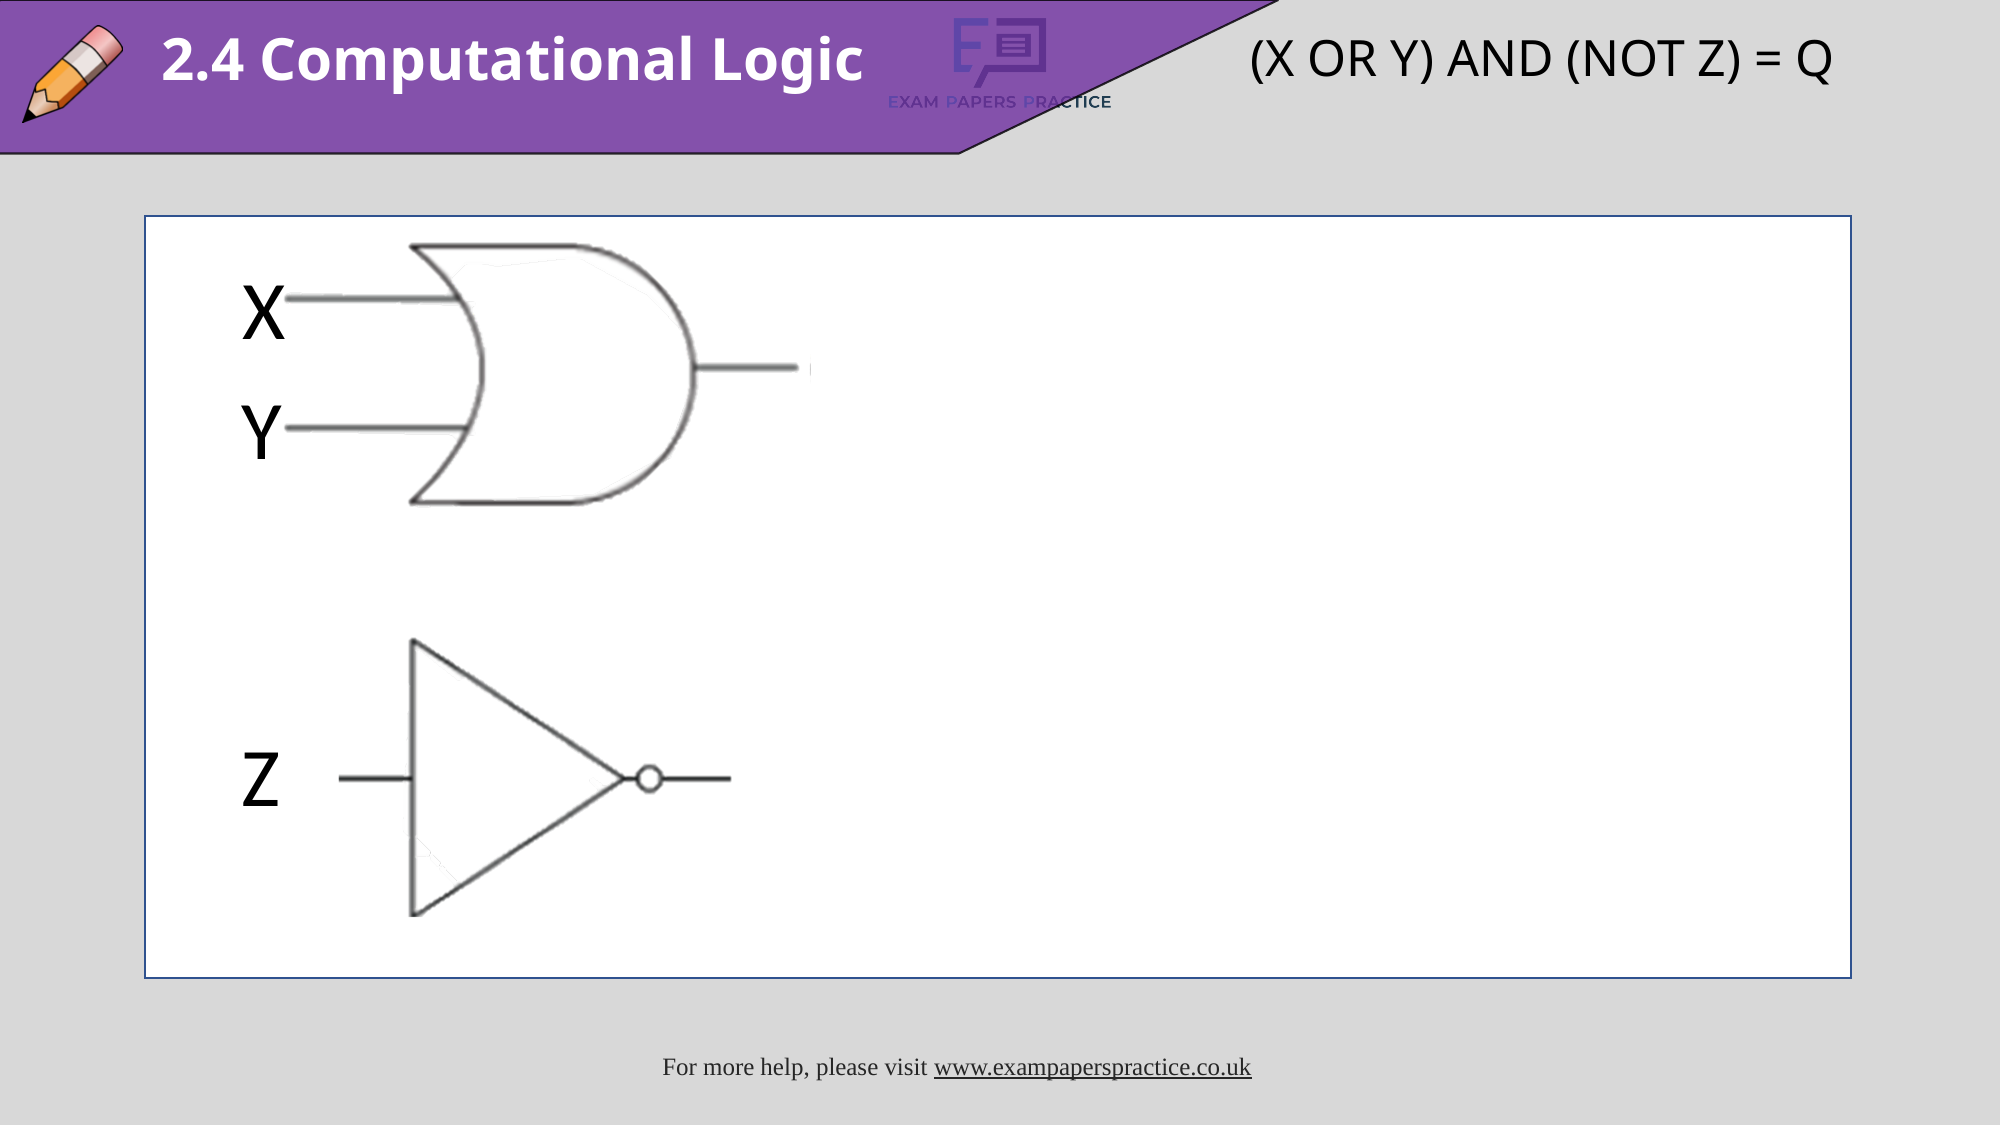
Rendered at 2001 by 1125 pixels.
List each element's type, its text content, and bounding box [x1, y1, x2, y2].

text_box (X OR Y) AND (NOT Z) = Q [1235, 18, 1974, 94]
picture [144, 193, 1852, 979]
list 2.4 Computational Logic [146, 22, 960, 134]
picture [22, 25, 123, 123]
